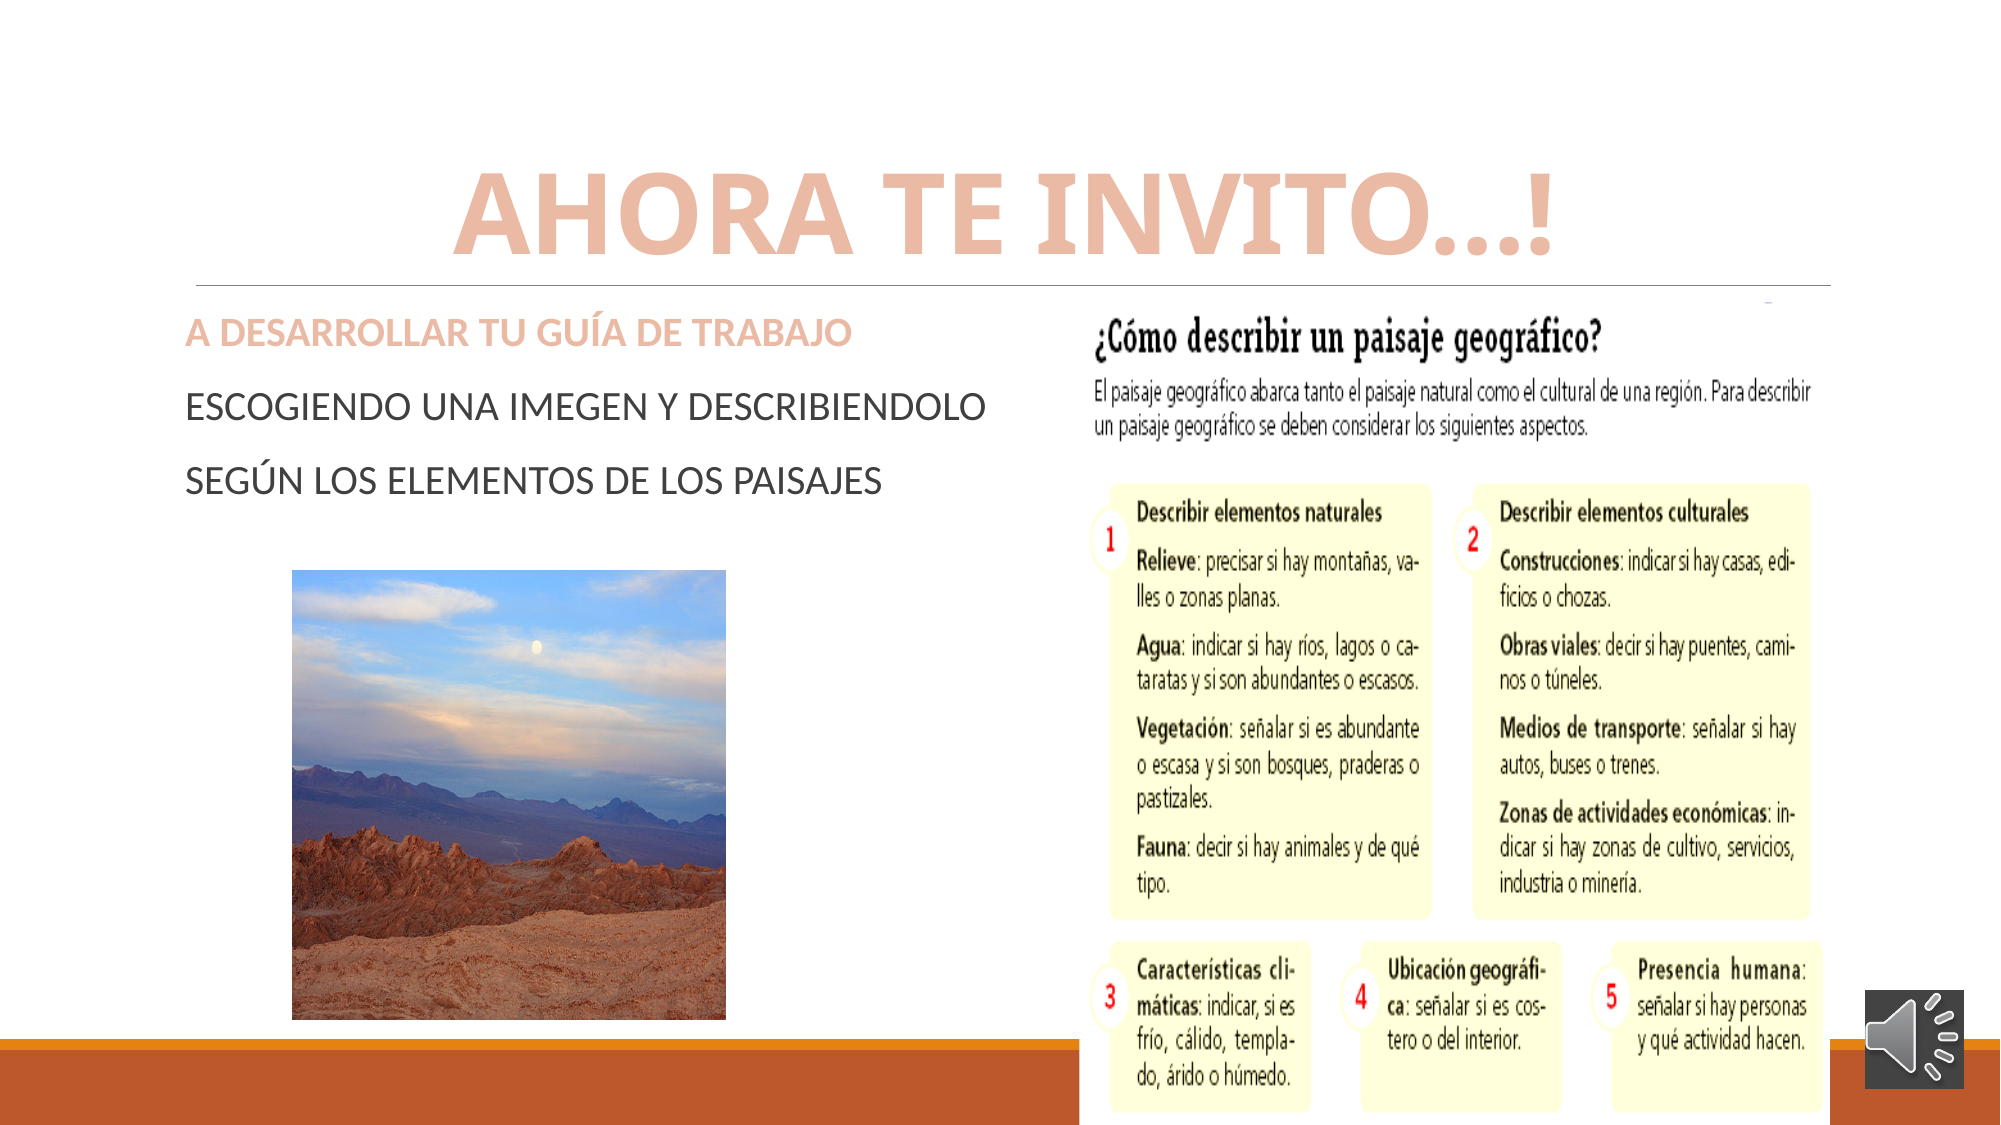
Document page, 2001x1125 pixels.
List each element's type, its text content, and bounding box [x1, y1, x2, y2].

picture [291, 570, 726, 1020]
picture [1864, 989, 1966, 1091]
list A DESARROLLAR TU GUÍA DE TRABAJO ESCOGIENDO UNA IMEGEN Y DESCRIBIENDOLO SEGÚN LOS ELEMENTOS DE LOS PAISAJES [170, 302, 1077, 963]
picture [1078, 302, 1831, 1125]
title AHORA TE INVITO…! [179, 81, 1830, 285]
